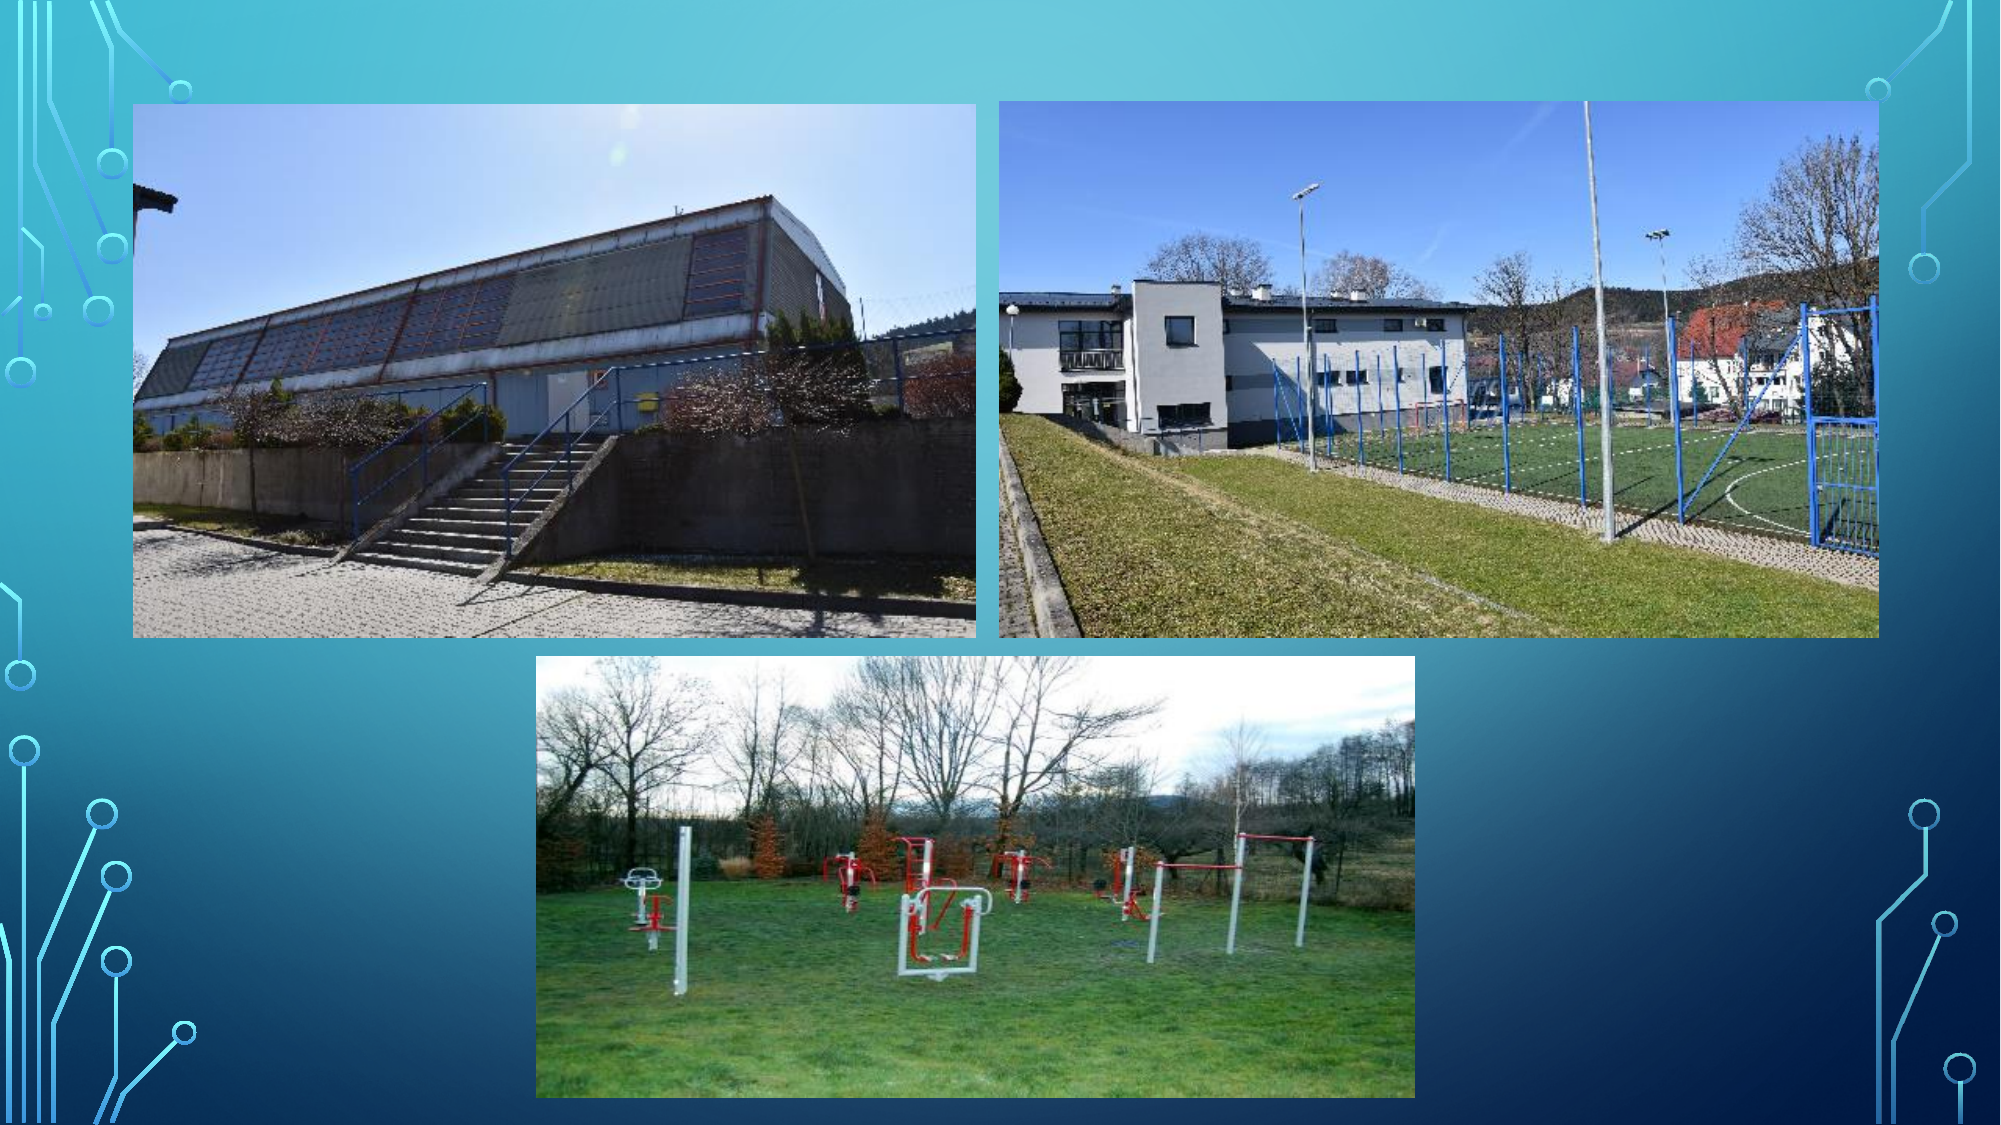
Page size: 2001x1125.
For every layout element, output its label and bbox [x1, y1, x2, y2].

picture [999, 101, 1879, 638]
picture [536, 656, 1416, 1098]
picture [133, 104, 976, 638]
